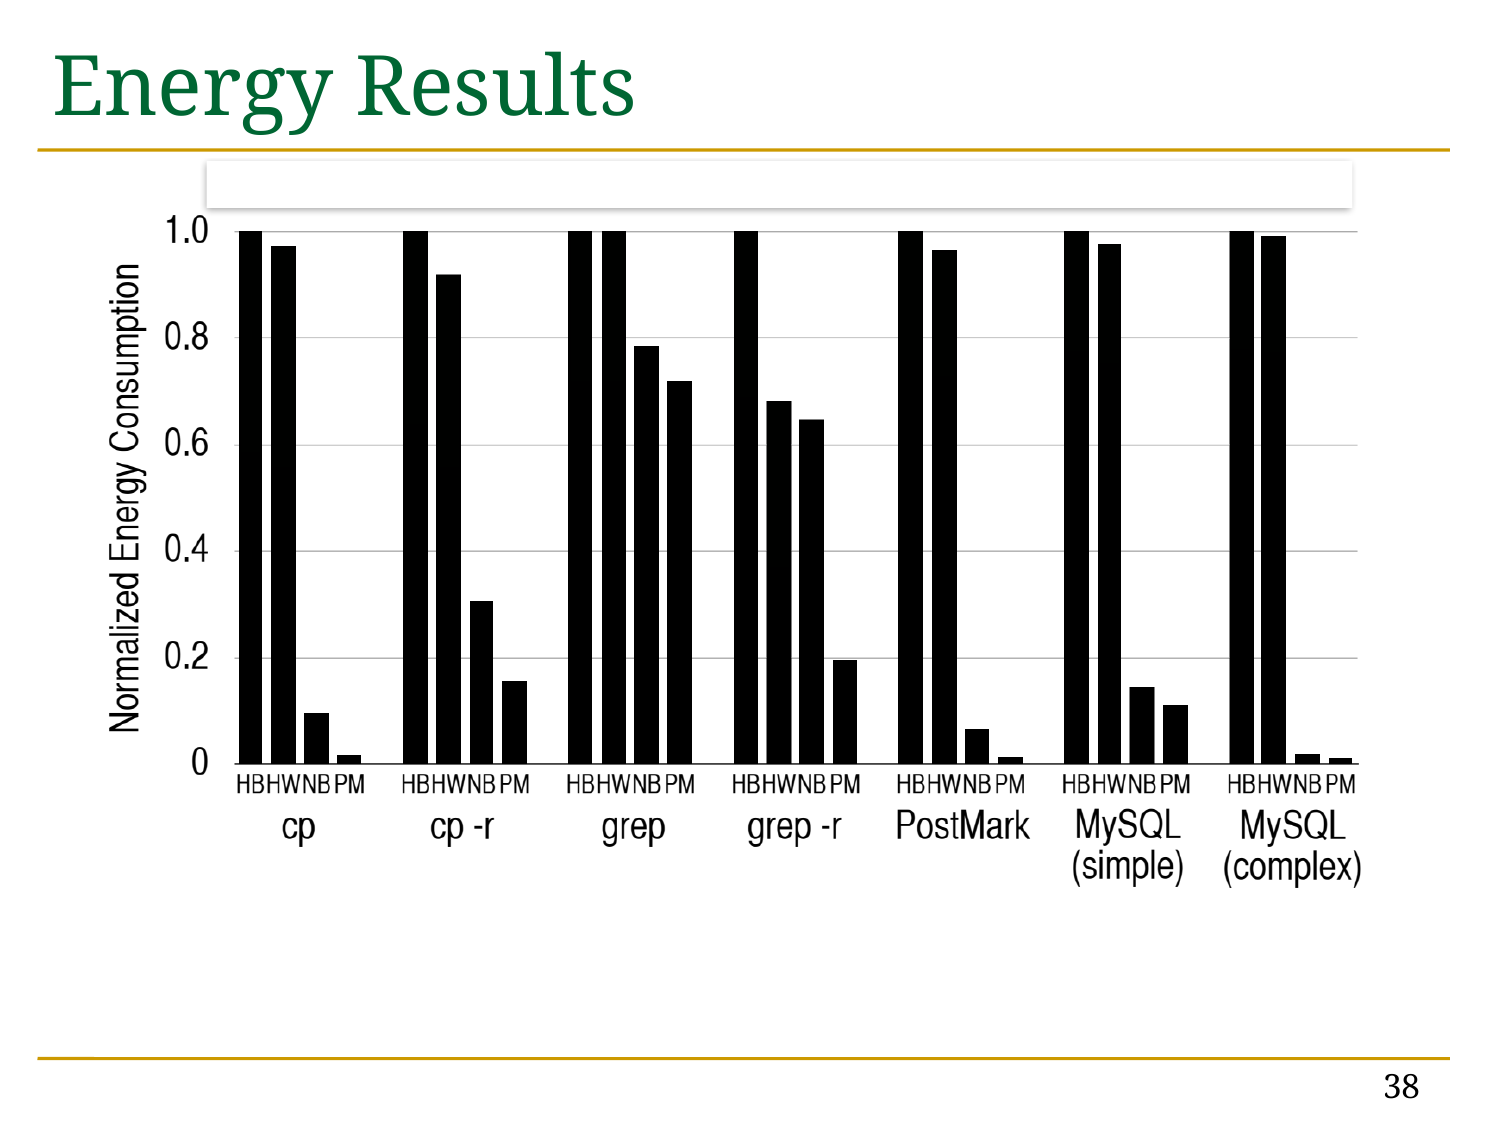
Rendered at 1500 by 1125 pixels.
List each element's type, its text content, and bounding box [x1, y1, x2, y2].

slide_number 38 [1084, 1042, 1436, 1118]
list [37, 148, 1451, 906]
title Energy Results [37, 24, 1451, 148]
